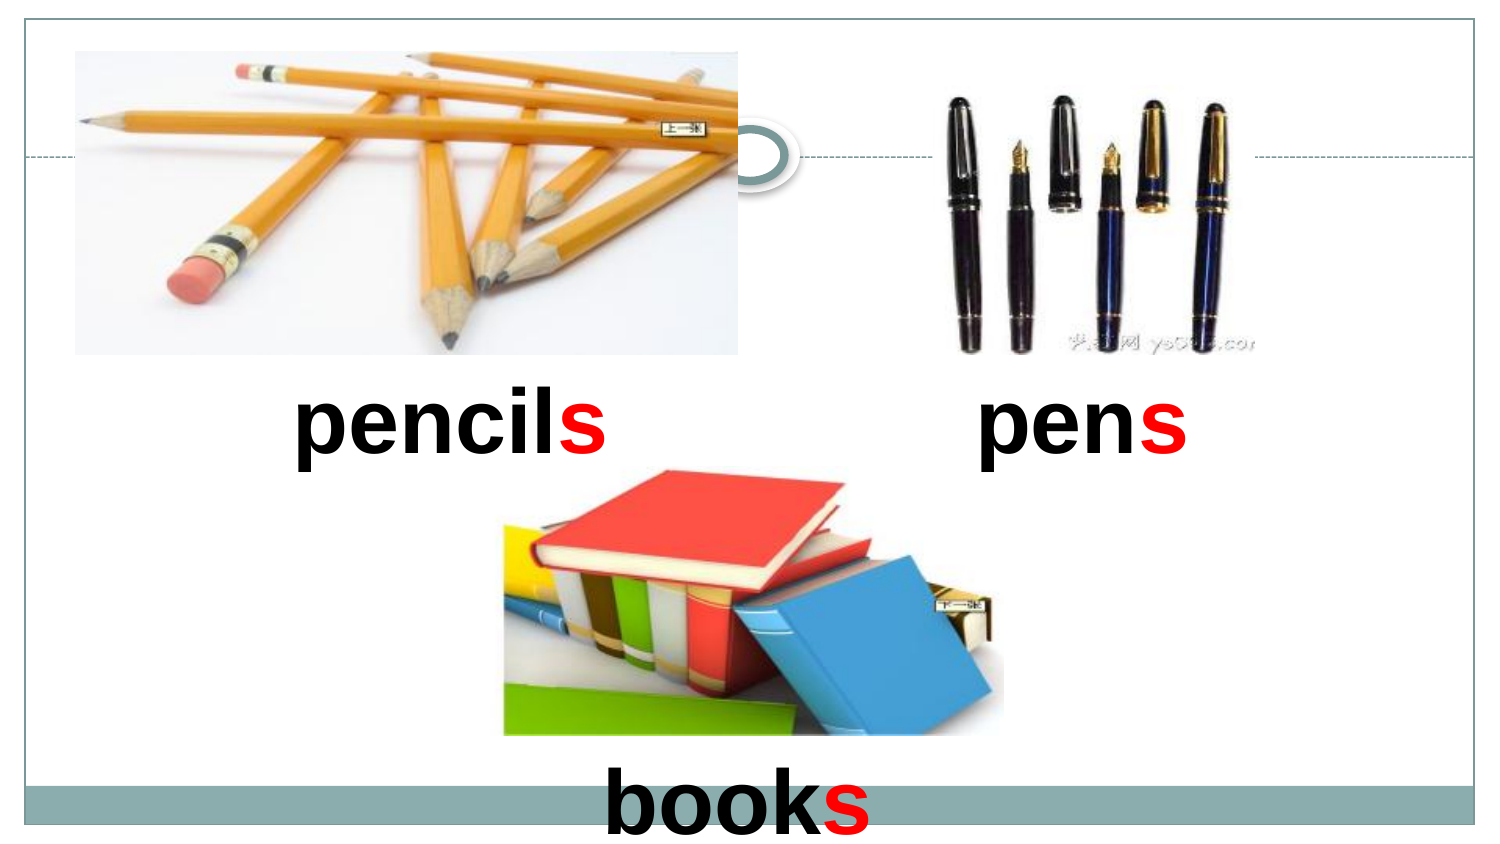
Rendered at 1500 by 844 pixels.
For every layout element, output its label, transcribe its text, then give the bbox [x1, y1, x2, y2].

text_box books [587, 745, 888, 844]
text_box pencils [277, 365, 624, 479]
text_box pens [960, 364, 1204, 479]
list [74, 51, 738, 355]
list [471, 465, 1004, 736]
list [932, 84, 1255, 355]
